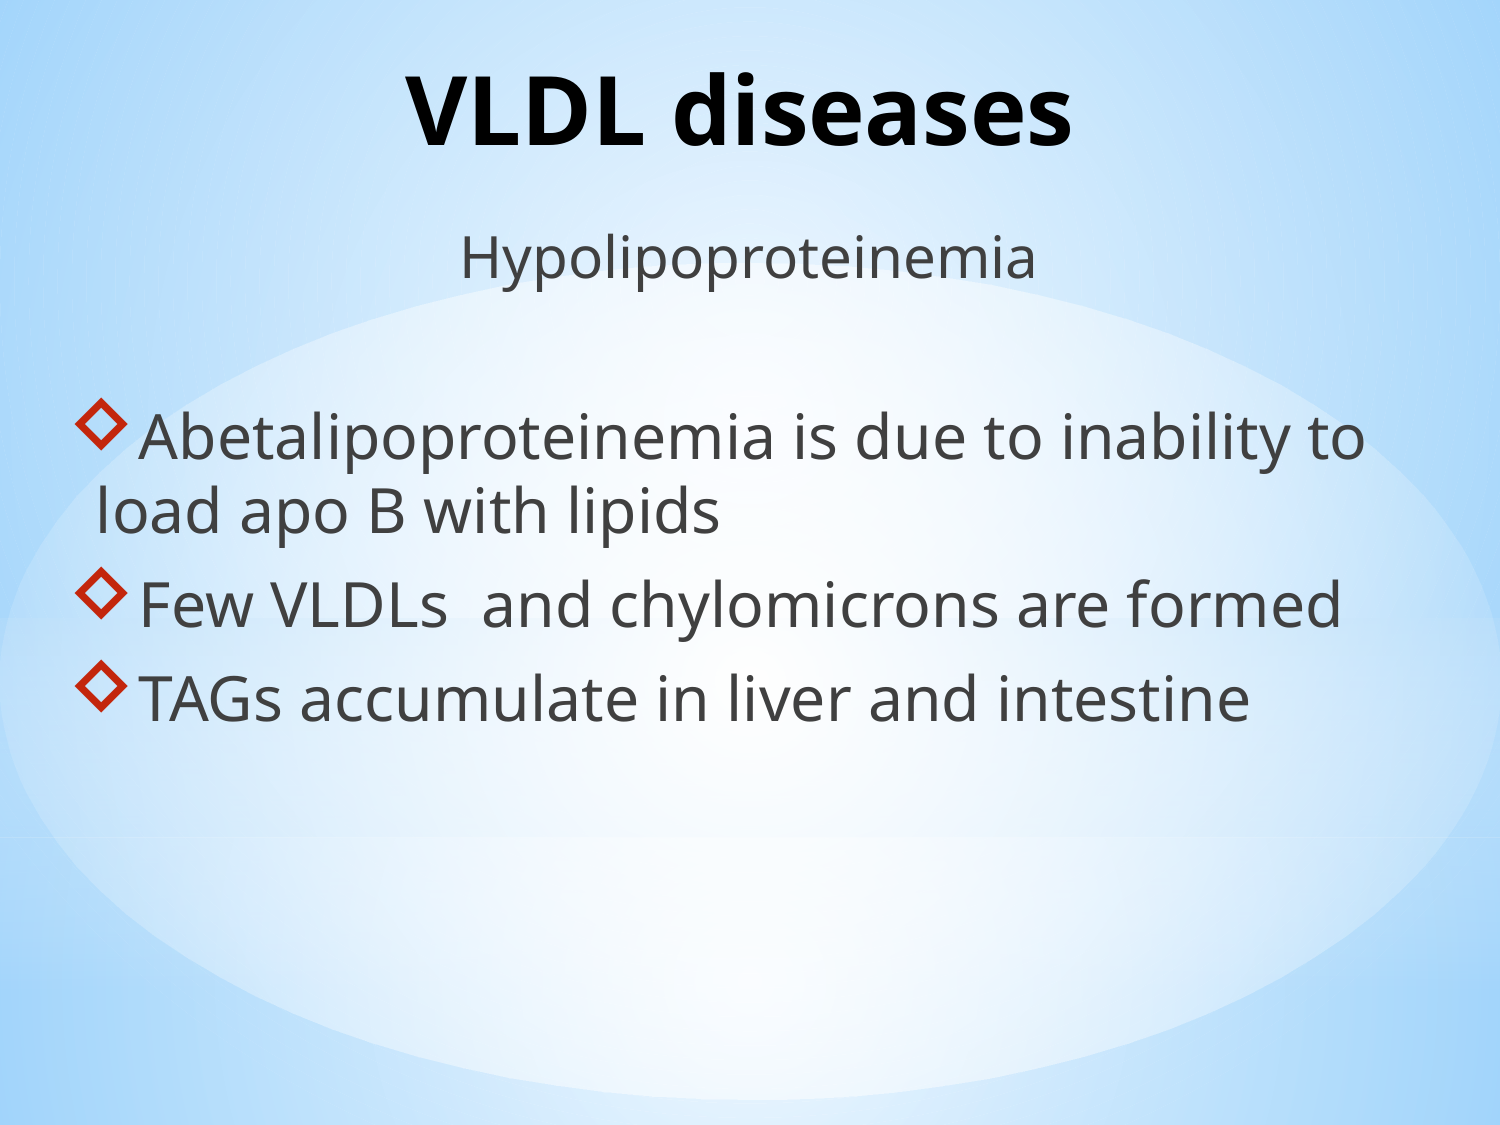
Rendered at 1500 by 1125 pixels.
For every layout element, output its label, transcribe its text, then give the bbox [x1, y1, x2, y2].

list Hypolipoproteinemia Abetalipoproteinemia is due to inability to load apo B with lipids Few VLDLs and chylomicrons are formed TAGs accumulate in liver and intestine [43, 212, 1448, 1059]
title VLDL diseases [32, 42, 1448, 233]
